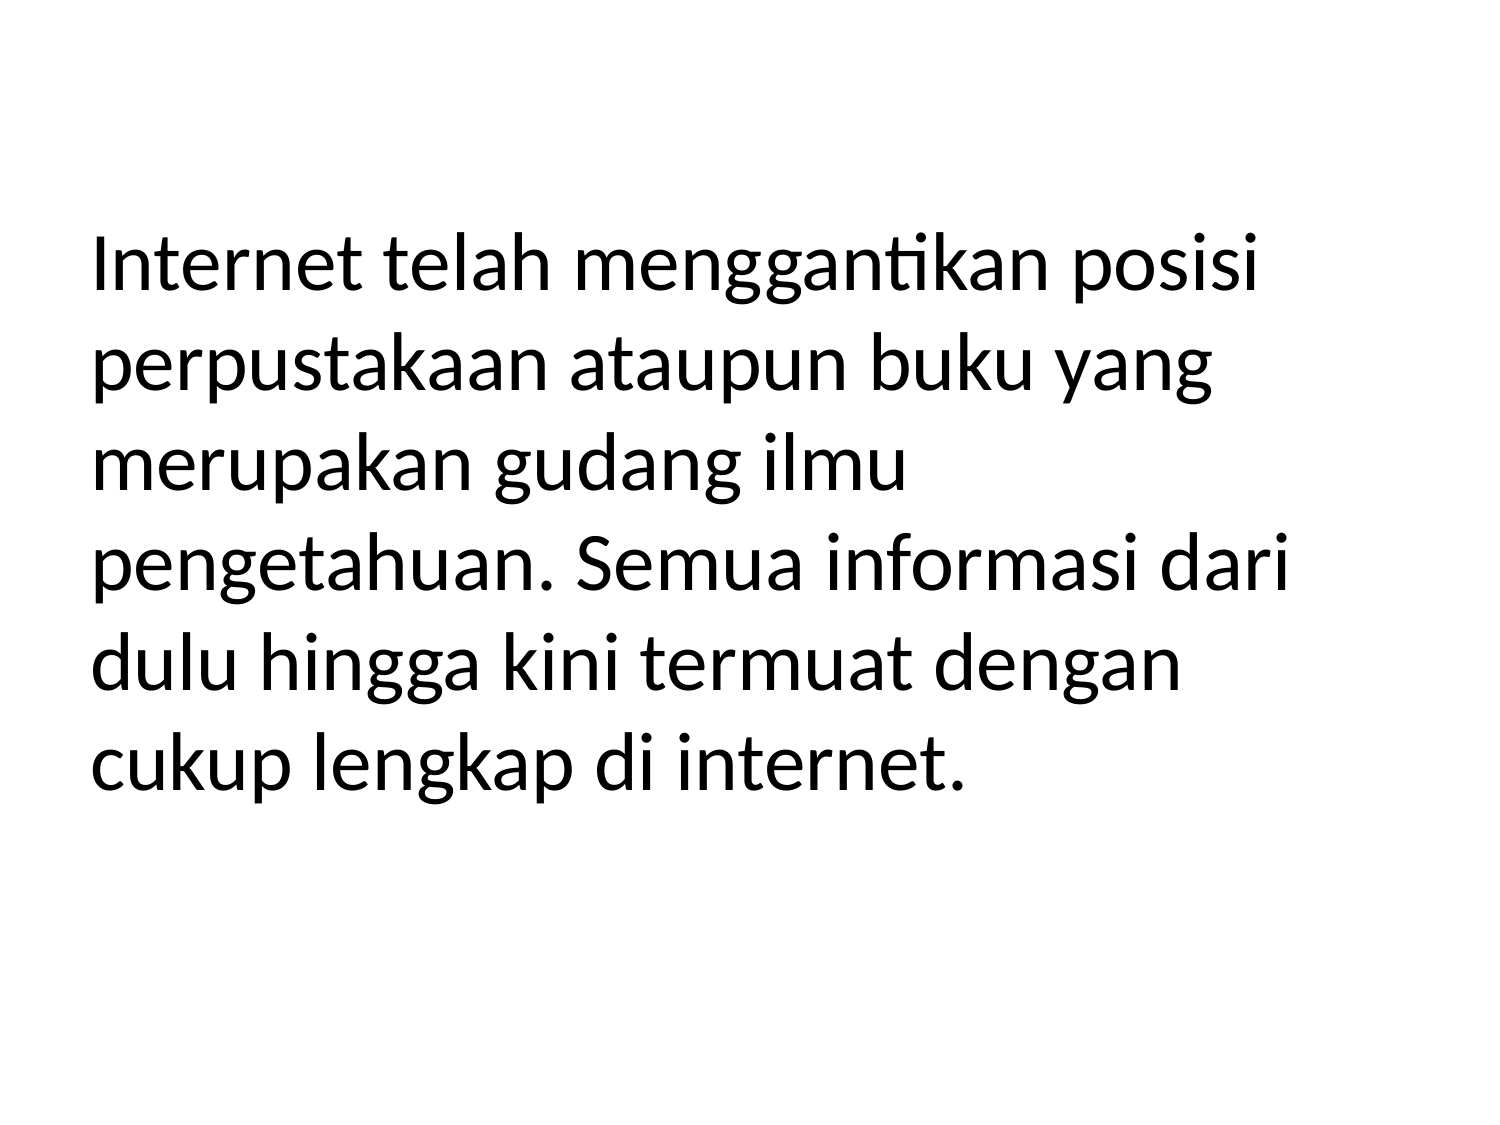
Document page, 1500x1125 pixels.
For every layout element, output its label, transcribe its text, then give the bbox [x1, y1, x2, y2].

list Internet telah menggantikan posisi perpustakaan ataupun buku yang merupakan gudang ilmu pengetahuan. Semua informasi dari dulu hingga kini termuat dengan cukup lengkap di internet. [75, 200, 1325, 914]
